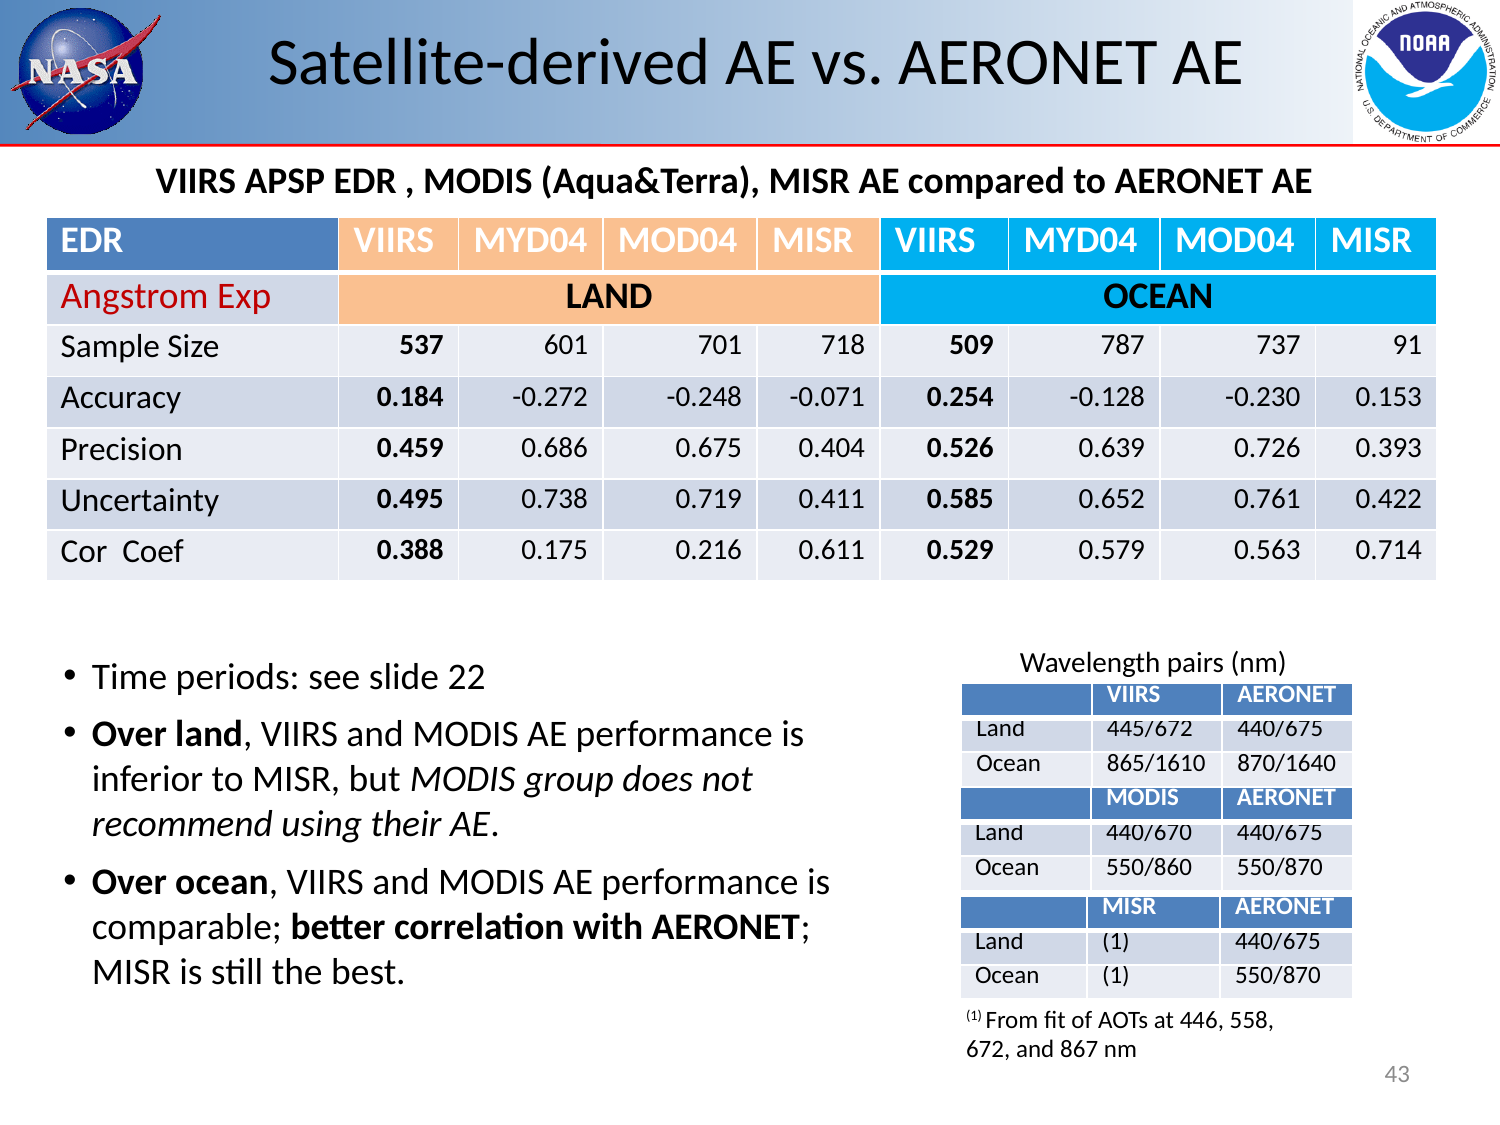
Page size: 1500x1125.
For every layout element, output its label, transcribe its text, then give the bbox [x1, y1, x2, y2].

table_cell 787 [1009, 326, 1159, 376]
table_cell Precision [47, 429, 338, 478]
table_cell 0.529 [881, 531, 1008, 580]
table_cell 0.175 [459, 531, 602, 580]
table_cell Cor Coef [47, 531, 338, 580]
table_header MISR [1088, 897, 1219, 928]
table_cell 440/675 [1221, 933, 1352, 964]
table_cell -0.272 [459, 377, 602, 427]
slide_number 43 [1074, 1042, 1425, 1103]
table_cell 601 [459, 326, 602, 376]
text_box Time periods: see slide 22 Over land, VIIRS and MODIS AE performance is inferior to MISR, but MODIS group does not recommend using their AE. Over ocean, VIIRS and MODIS AE performance is comparable; better correlation with AERONET; MISR is still the best. [48, 644, 885, 999]
table_cell 870/1640 [1223, 753, 1352, 786]
table_cell OCEAN [881, 275, 1436, 324]
table_cell 0.686 [459, 429, 602, 478]
table_cell 0.714 [1316, 531, 1436, 580]
table_cell 0.404 [758, 429, 879, 478]
table_cell Land [962, 721, 1091, 751]
table_cell Ocean [961, 966, 1086, 995]
table_cell LAND [339, 275, 879, 324]
table_cell 0.675 [604, 429, 756, 478]
table_cell 440/670 [1092, 825, 1221, 855]
table_cell 701 [604, 326, 756, 376]
table_header VIIRS [339, 218, 458, 270]
table_cell 0.459 [339, 429, 458, 478]
table_cell Uncertainty [47, 480, 338, 529]
table_cell 737 [1161, 326, 1315, 376]
table_cell Angstrom Exp [47, 275, 338, 324]
table_header MOD04 [604, 218, 756, 270]
table_cell 0.388 [339, 531, 458, 580]
table_cell 0.719 [604, 480, 756, 529]
table_cell Ocean [961, 857, 1090, 890]
table_cell 0.738 [459, 480, 602, 529]
table_cell 550/860 [1092, 857, 1221, 890]
table_cell 0.184 [339, 377, 458, 427]
table_cell 718 [758, 326, 879, 376]
table_cell 0.393 [1316, 429, 1436, 478]
table_header EDR [47, 218, 338, 270]
table_header MYD04 [459, 218, 602, 270]
table_cell 537 [339, 326, 458, 376]
table_header AERONET [1223, 788, 1352, 819]
table_cell -0.128 [1009, 377, 1159, 427]
table_cell 440/675 [1223, 825, 1352, 855]
table_header MISR [758, 218, 879, 270]
table_cell 509 [881, 326, 1008, 376]
table_header AERONET [1223, 684, 1352, 715]
table_header MODIS [1092, 788, 1221, 819]
table_cell Land [961, 825, 1090, 855]
table_cell -0.230 [1161, 377, 1315, 427]
picture [1353, 0, 1498, 144]
table_header [961, 897, 1086, 928]
table_header MOD04 [1161, 218, 1315, 270]
table_cell 550/870 [1221, 966, 1352, 998]
picture [0, 0, 161, 142]
table_cell 0.761 [1161, 480, 1315, 529]
table_cell 0.422 [1316, 480, 1436, 529]
table_cell Sample Size [47, 326, 338, 376]
table_cell 445/672 [1093, 721, 1221, 751]
table_cell Accuracy [47, 377, 338, 427]
table_cell Land [961, 933, 1086, 964]
table_cell 0.411 [758, 480, 879, 529]
table_header MISR [1316, 218, 1436, 270]
text_box (1) From fit of AOTs at 446, 558, 672, and 867 nm [951, 995, 1293, 1071]
table_cell 865/1610 [1093, 753, 1221, 786]
table_cell 0.726 [1161, 429, 1315, 478]
table_cell 440/675 [1223, 721, 1352, 751]
title Satellite-derived AE vs. AERONET AE [162, 0, 1350, 135]
table_header [962, 684, 1091, 715]
table_header [961, 788, 1090, 819]
table_cell 0.611 [758, 531, 879, 580]
table_cell 0.153 [1316, 377, 1436, 427]
table_cell 0.652 [1009, 480, 1159, 529]
table_header VIIRS [1093, 686, 1221, 715]
table_cell 550/870 [1223, 857, 1352, 890]
table_cell 0.254 [881, 377, 1008, 427]
table_cell -0.248 [604, 377, 756, 427]
table_cell 0.585 [881, 480, 1008, 529]
table_cell -0.071 [758, 377, 879, 427]
table_cell (1) [1088, 966, 1219, 995]
table_cell 0.526 [881, 429, 1008, 478]
table_cell 0.639 [1009, 429, 1159, 478]
table_cell Ocean [962, 753, 1091, 786]
table_cell 0.495 [339, 480, 458, 529]
table_header AERONET [1221, 897, 1352, 928]
table_cell 91 [1316, 326, 1436, 376]
table_cell 0.579 [1009, 531, 1159, 580]
text_box Wavelength pairs (nm) [1005, 635, 1302, 686]
table_cell (1) [1088, 933, 1219, 964]
table_header MYD04 [1009, 218, 1159, 270]
table_header VIIRS [881, 218, 1008, 270]
text_box VIIRS APSP EDR , MODIS (Aqua&Terra), MISR AE compared to AERONET AE [140, 148, 1329, 209]
table_cell 0.563 [1161, 531, 1315, 580]
table_cell 0.216 [604, 531, 756, 580]
